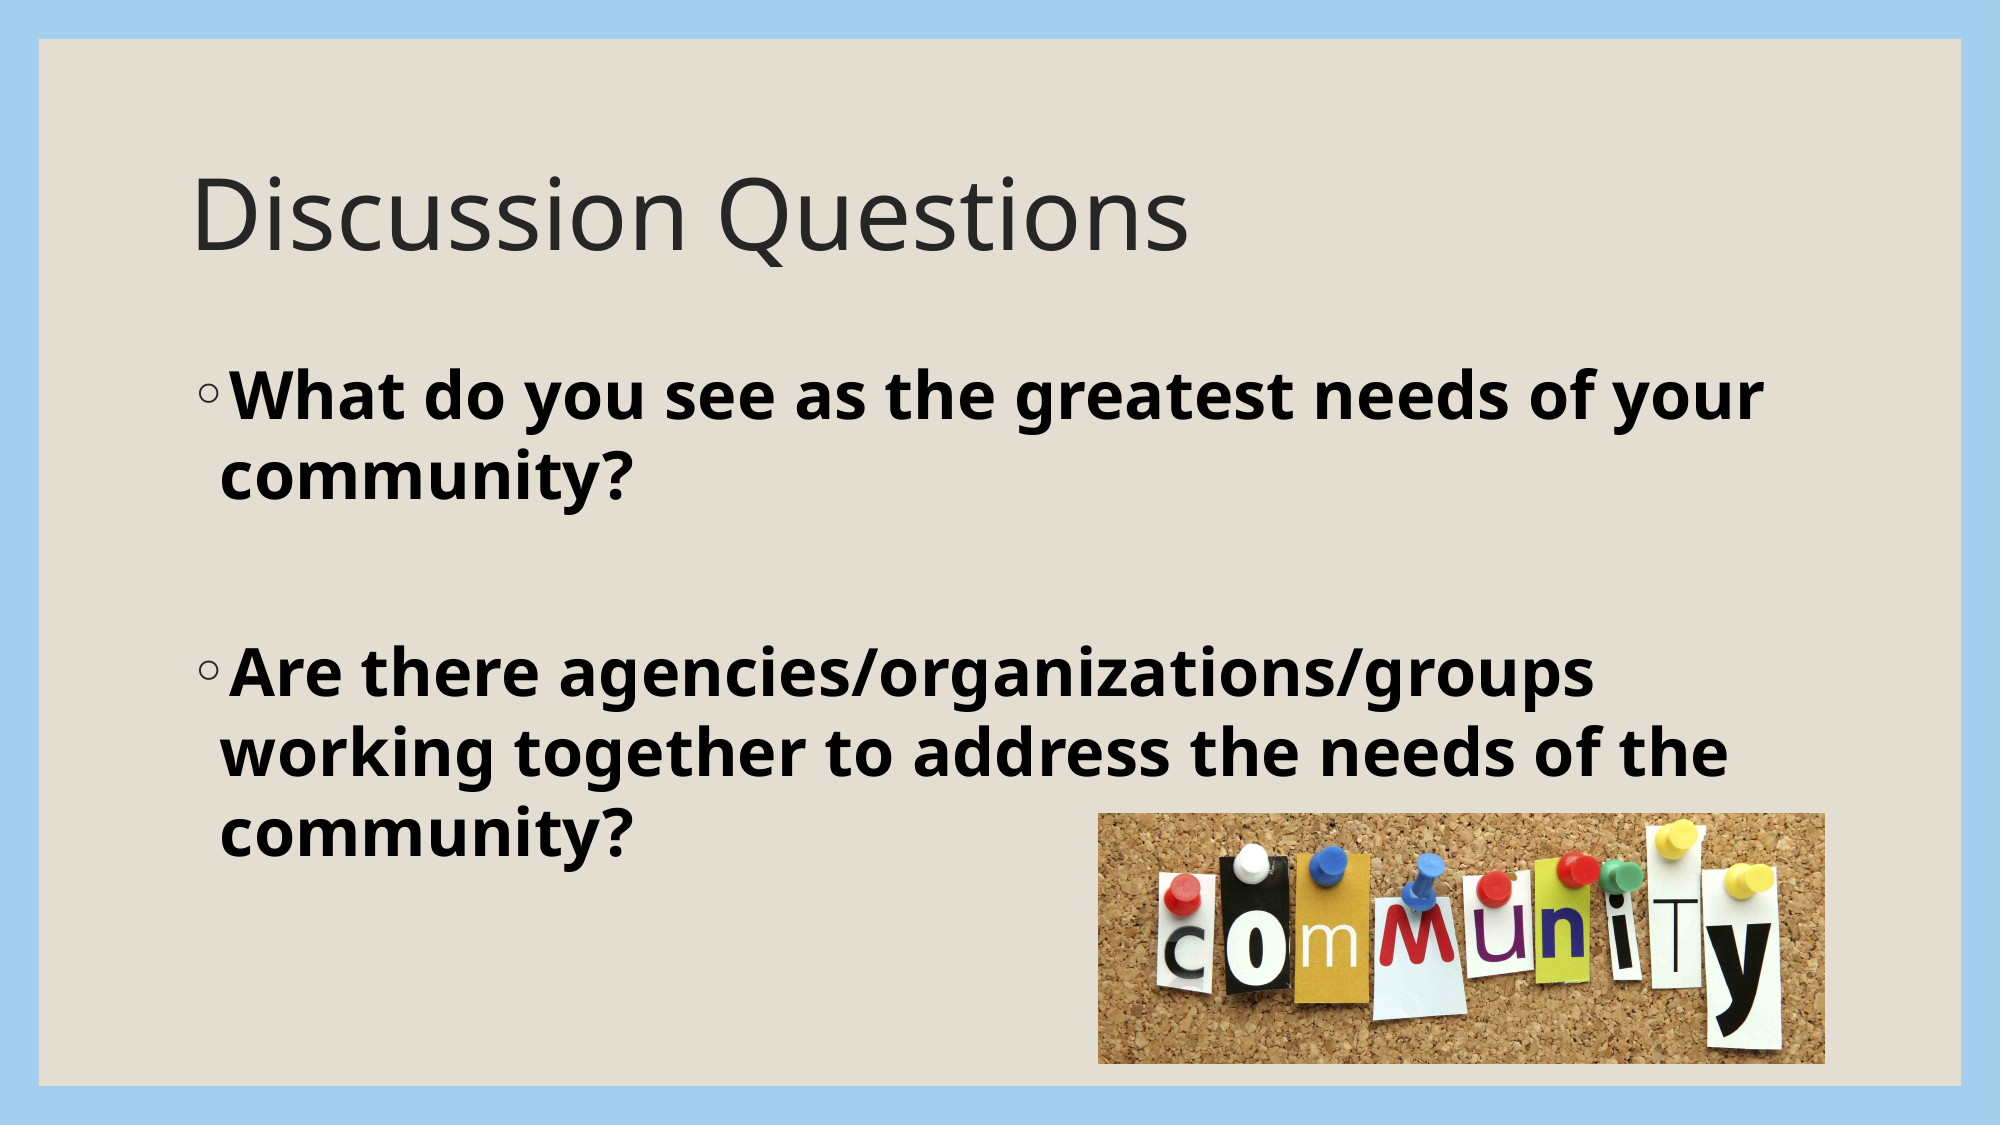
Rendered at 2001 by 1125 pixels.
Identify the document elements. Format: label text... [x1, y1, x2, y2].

title Discussion Questions [174, 105, 1825, 331]
picture [1098, 813, 1825, 1064]
list What do you see as the greatest needs of your community? Are there agencies/organizations/groups working together to address the needs of the community? [174, 345, 1825, 990]
